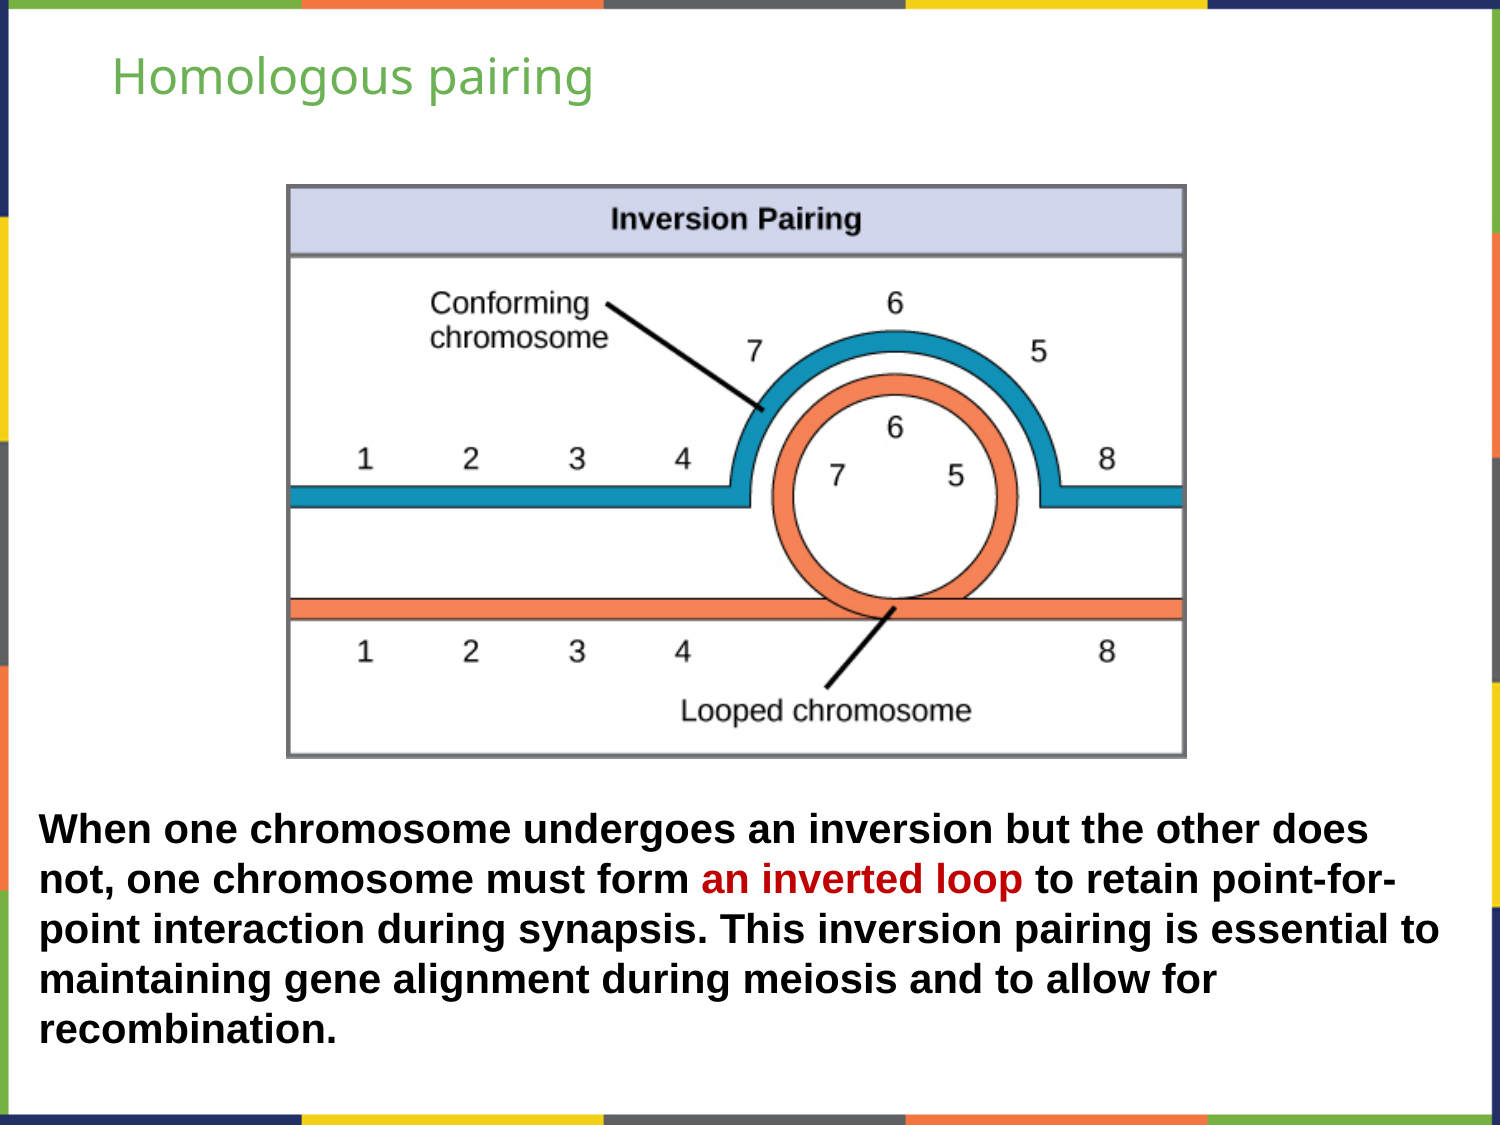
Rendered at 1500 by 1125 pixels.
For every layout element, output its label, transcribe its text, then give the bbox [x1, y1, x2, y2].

picture [0, 0, 1500, 1125]
title Homologous pairing [96, 3, 1500, 112]
list When one chromosome undergoes an inversion but the other does not, one chromosome must form an inverted loop to retain point-for-point interaction during synapsis. This inversion pairing is essential to maintaining gene alignment during meiosis and to allow for recombination. [23, 794, 1471, 1090]
